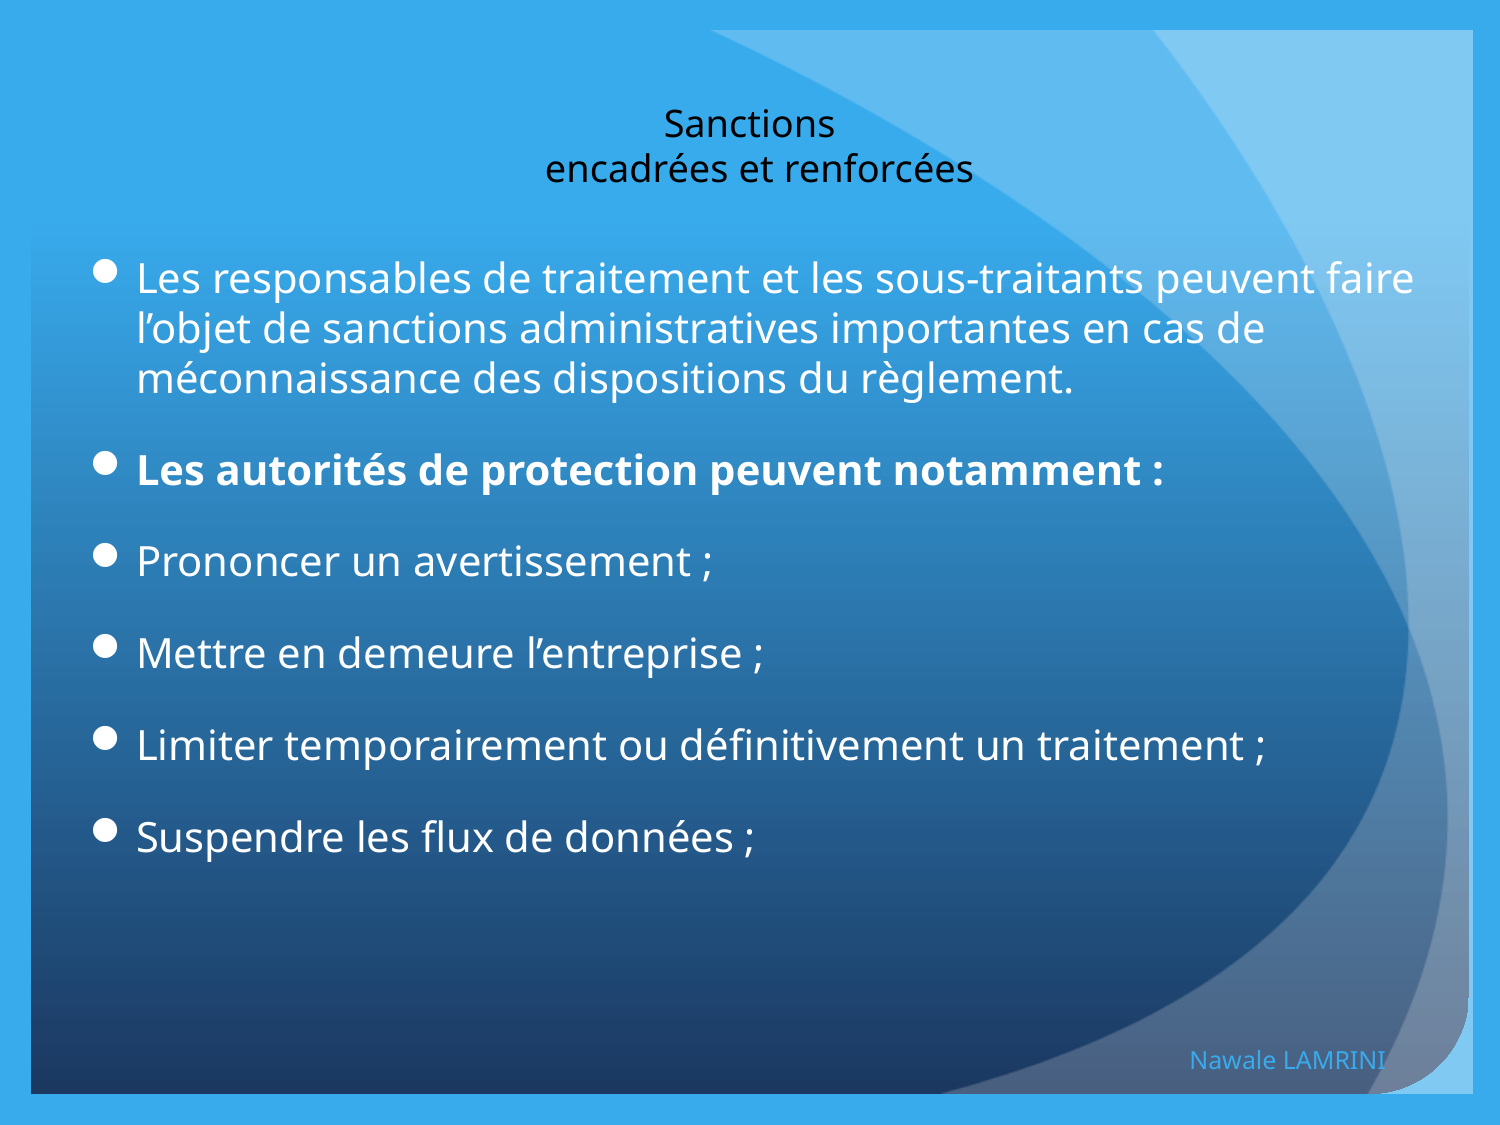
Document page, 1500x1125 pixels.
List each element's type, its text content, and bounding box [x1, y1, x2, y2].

footer Nawale LAMRINI [542, 1031, 1402, 1092]
title Sanctions encadrées et renforcées [127, 43, 1372, 198]
picture [24, 30, 1473, 1094]
list Les responsables de traitement et les sous-traitants peuvent faire l’objet de sanctions administratives importantes en cas de méconnaissance des dispositions du règlement. Les autorités de protection peuvent notamment : Prononcer un avertissement ; Mettre en demeure l’entreprise ; Limiter temporairement ou définitivement un traitement ; Suspendre les flux de données ; [74, 244, 1455, 1050]
